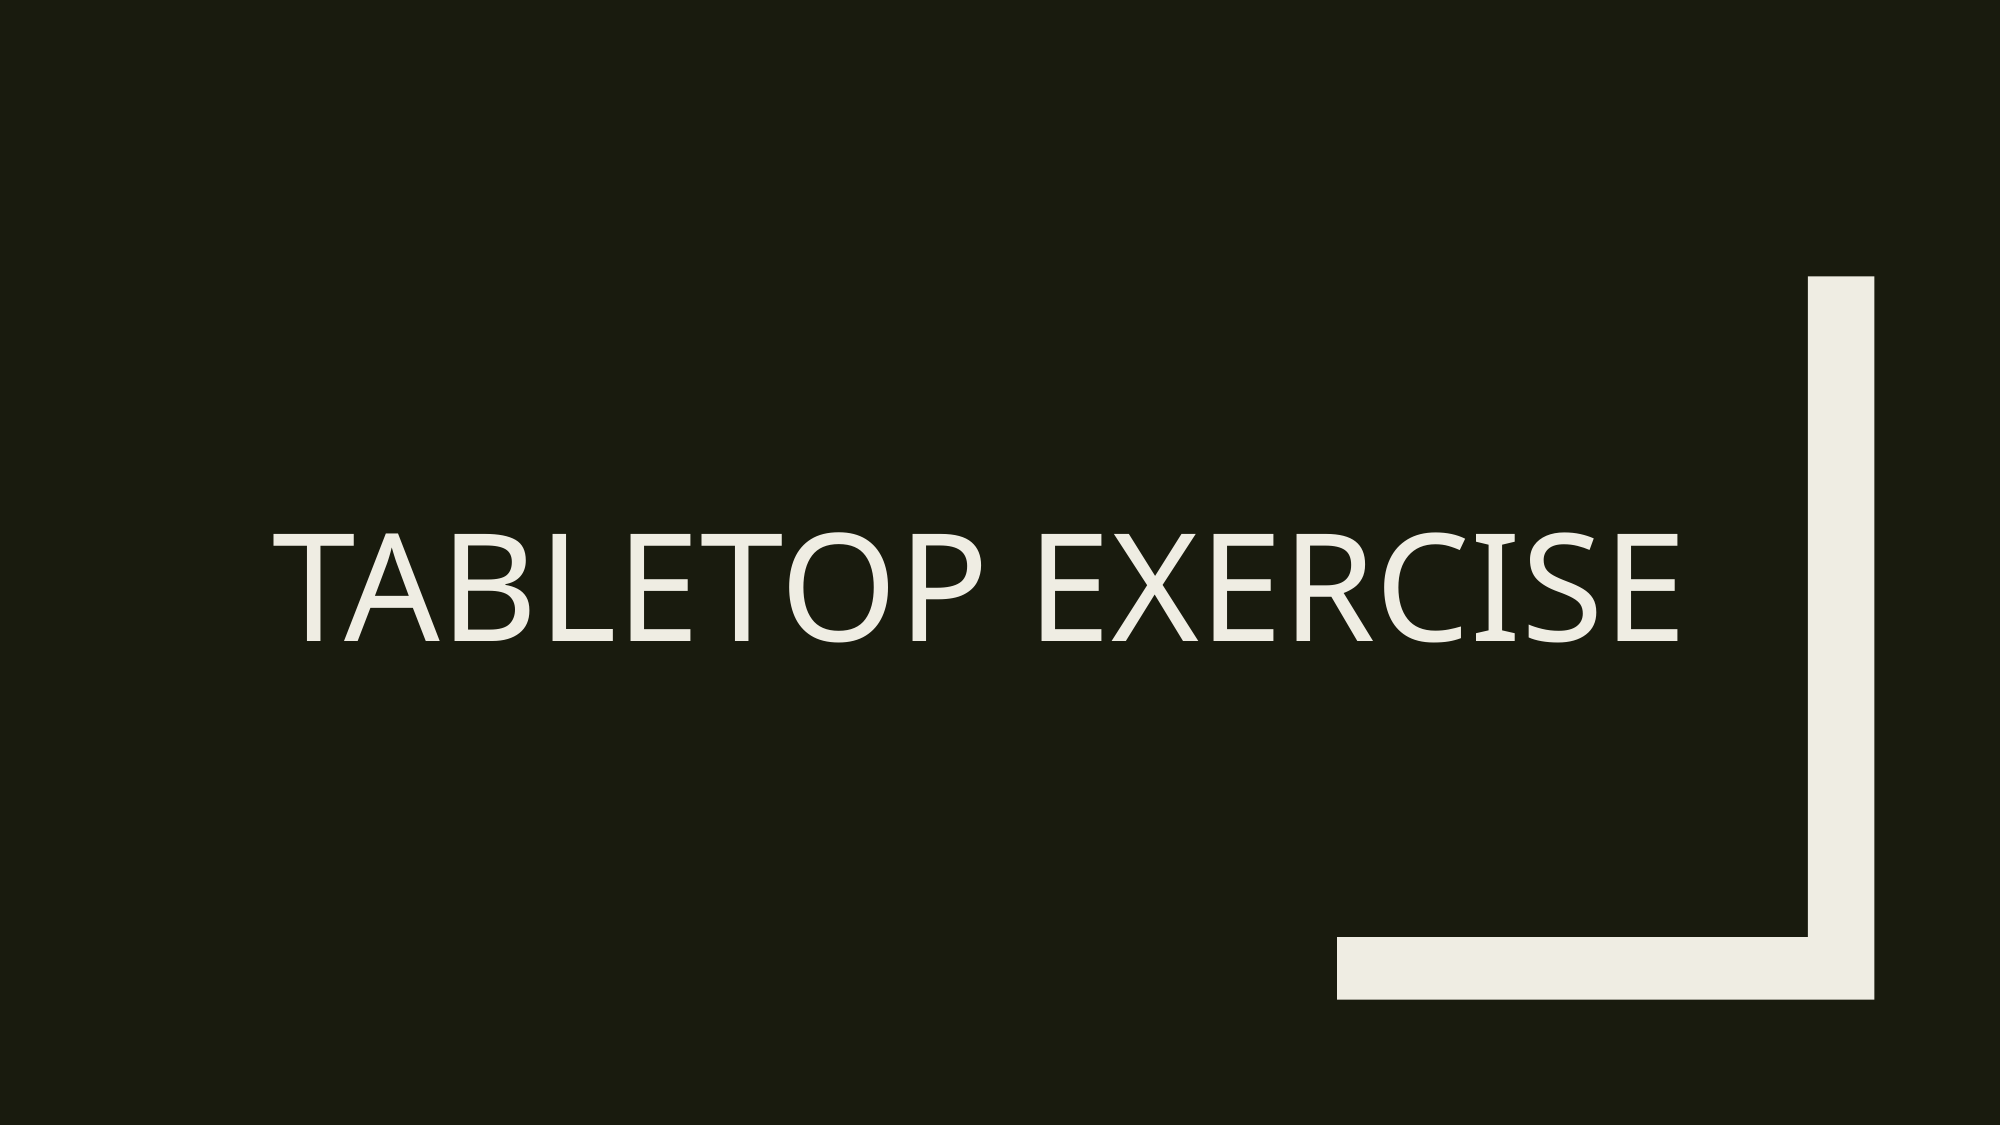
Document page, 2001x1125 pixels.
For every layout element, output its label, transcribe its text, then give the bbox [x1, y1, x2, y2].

title Tabletop Exercise [125, 213, 1703, 682]
